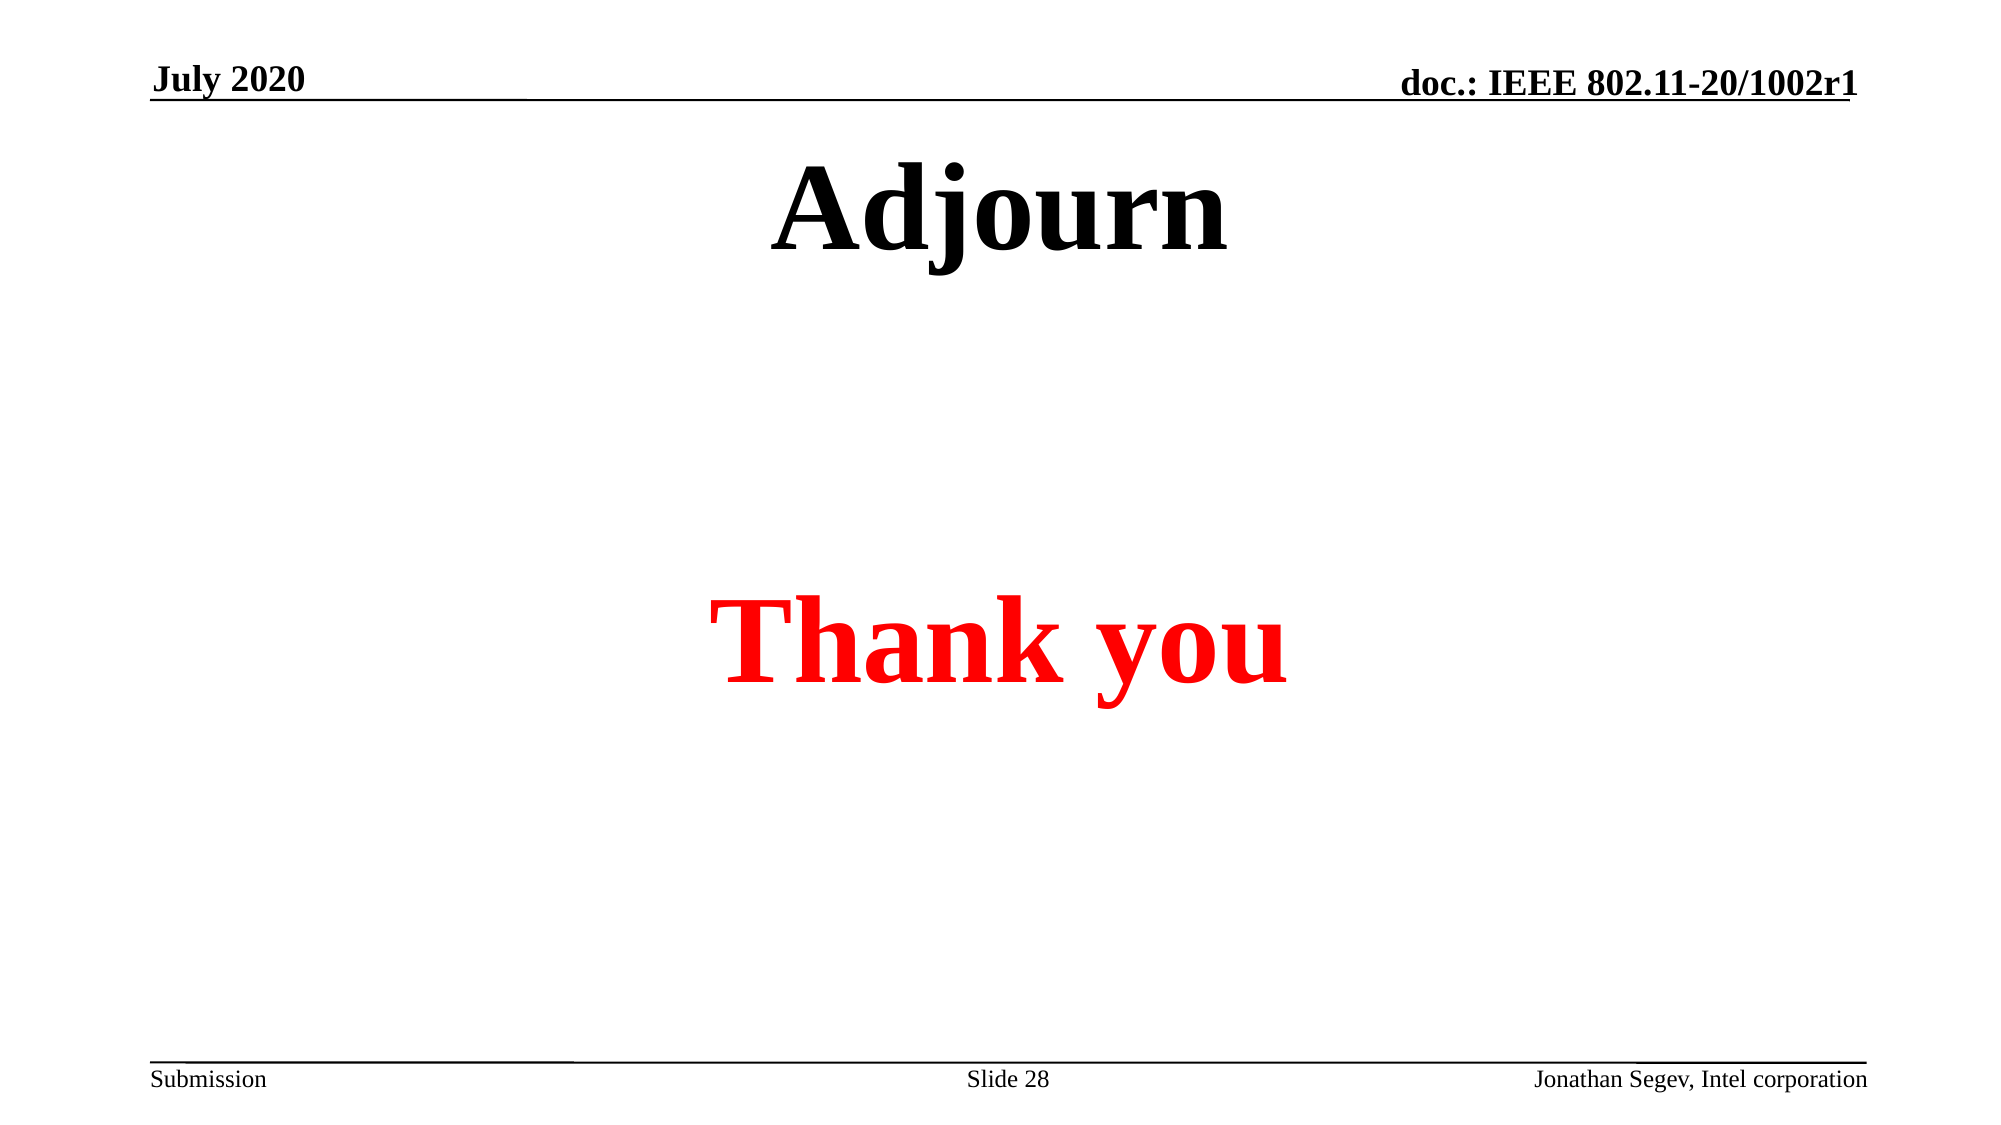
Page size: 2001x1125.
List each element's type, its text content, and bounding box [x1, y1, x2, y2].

slide_number Slide 28 [950, 1061, 1067, 1123]
title Adjourn [149, 112, 1850, 288]
footer Jonathan Segev, Intel corporation [1171, 1061, 1869, 1093]
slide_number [152, 54, 563, 100]
list Thank you [149, 324, 1850, 1000]
